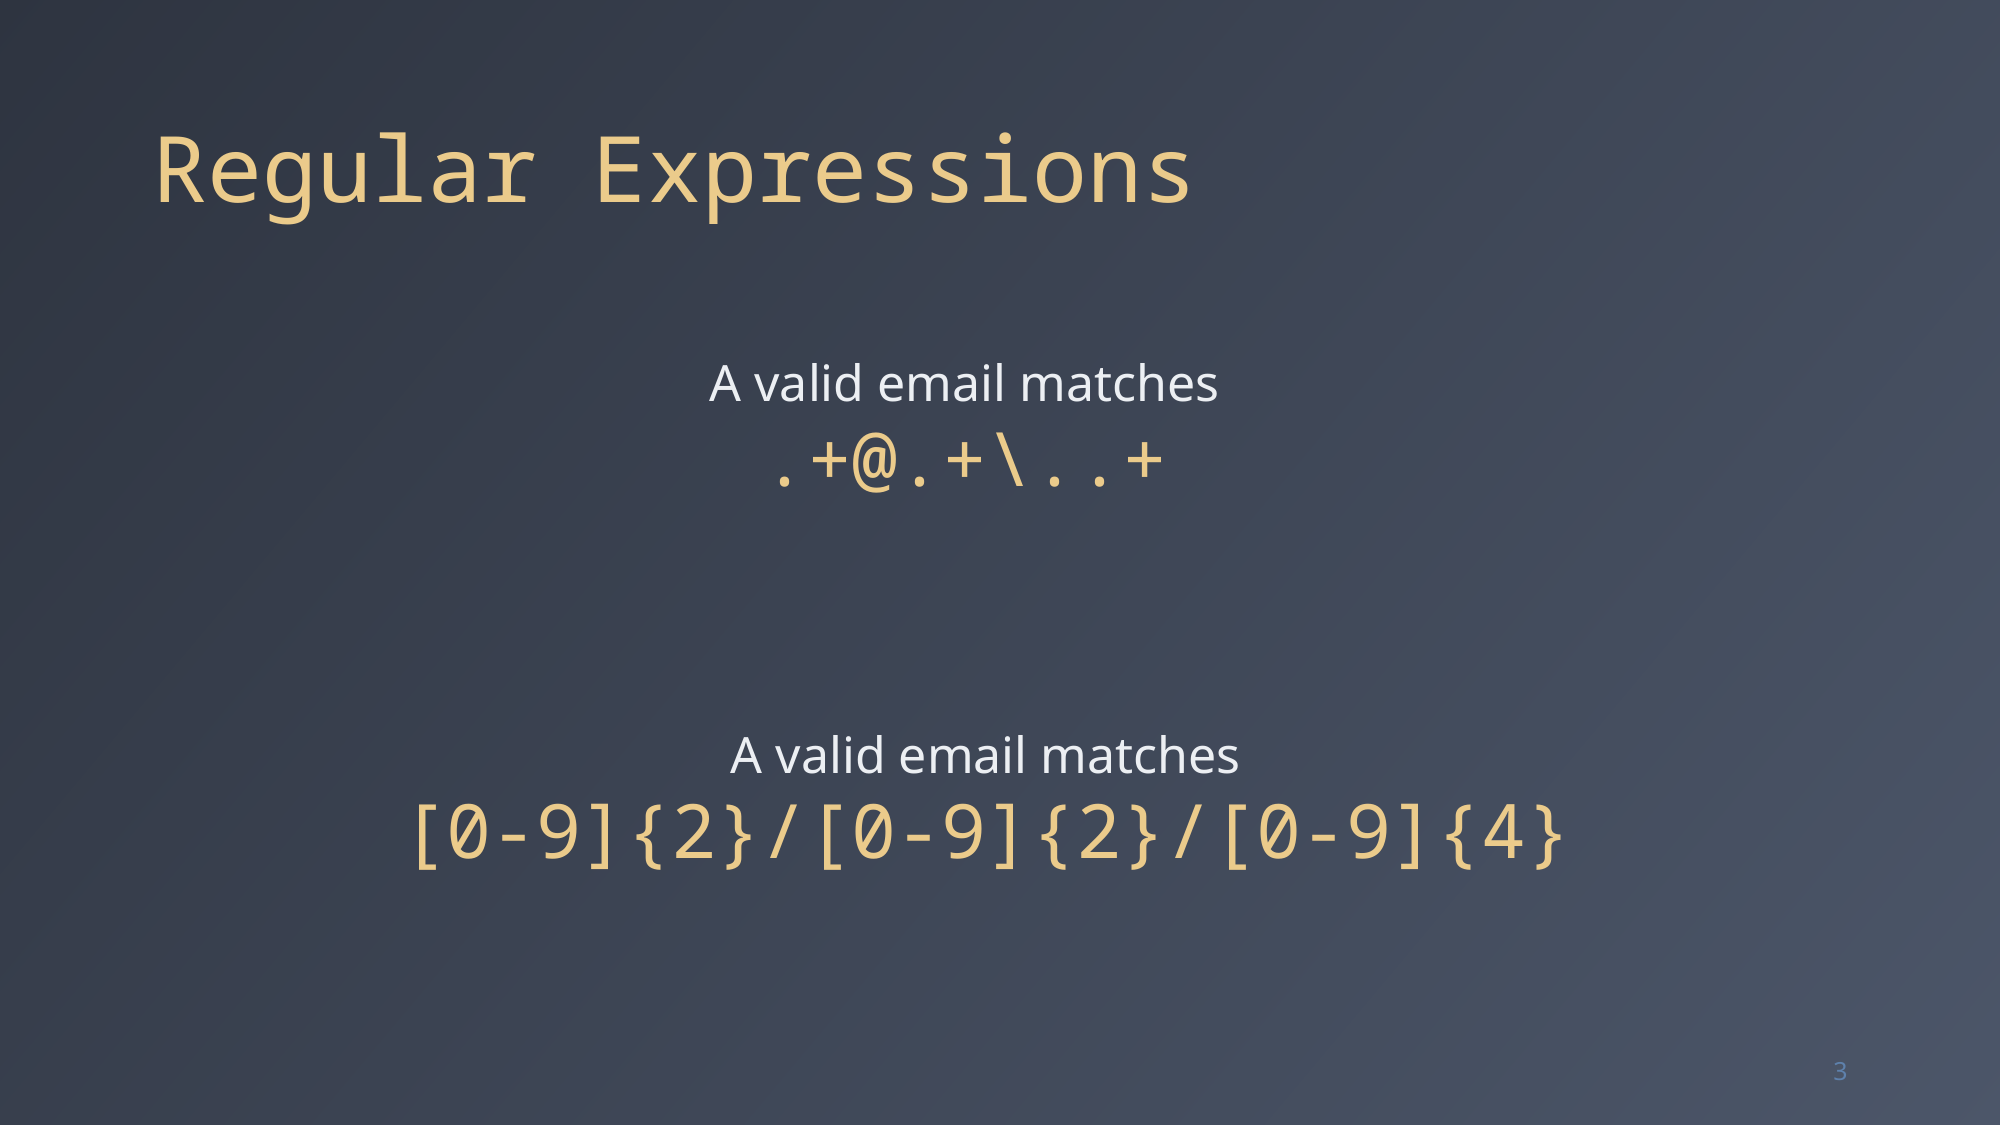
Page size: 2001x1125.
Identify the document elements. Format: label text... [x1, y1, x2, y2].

title Regular Expressions [137, 26, 1863, 230]
text_box A valid email matches .+@.+\..+ [694, 344, 1235, 510]
text_box A valid email matches [0-9]{2}/[0-9]{2}/[0-9]{4} [386, 716, 1586, 882]
slide_number 3 [1738, 1042, 1863, 1103]
